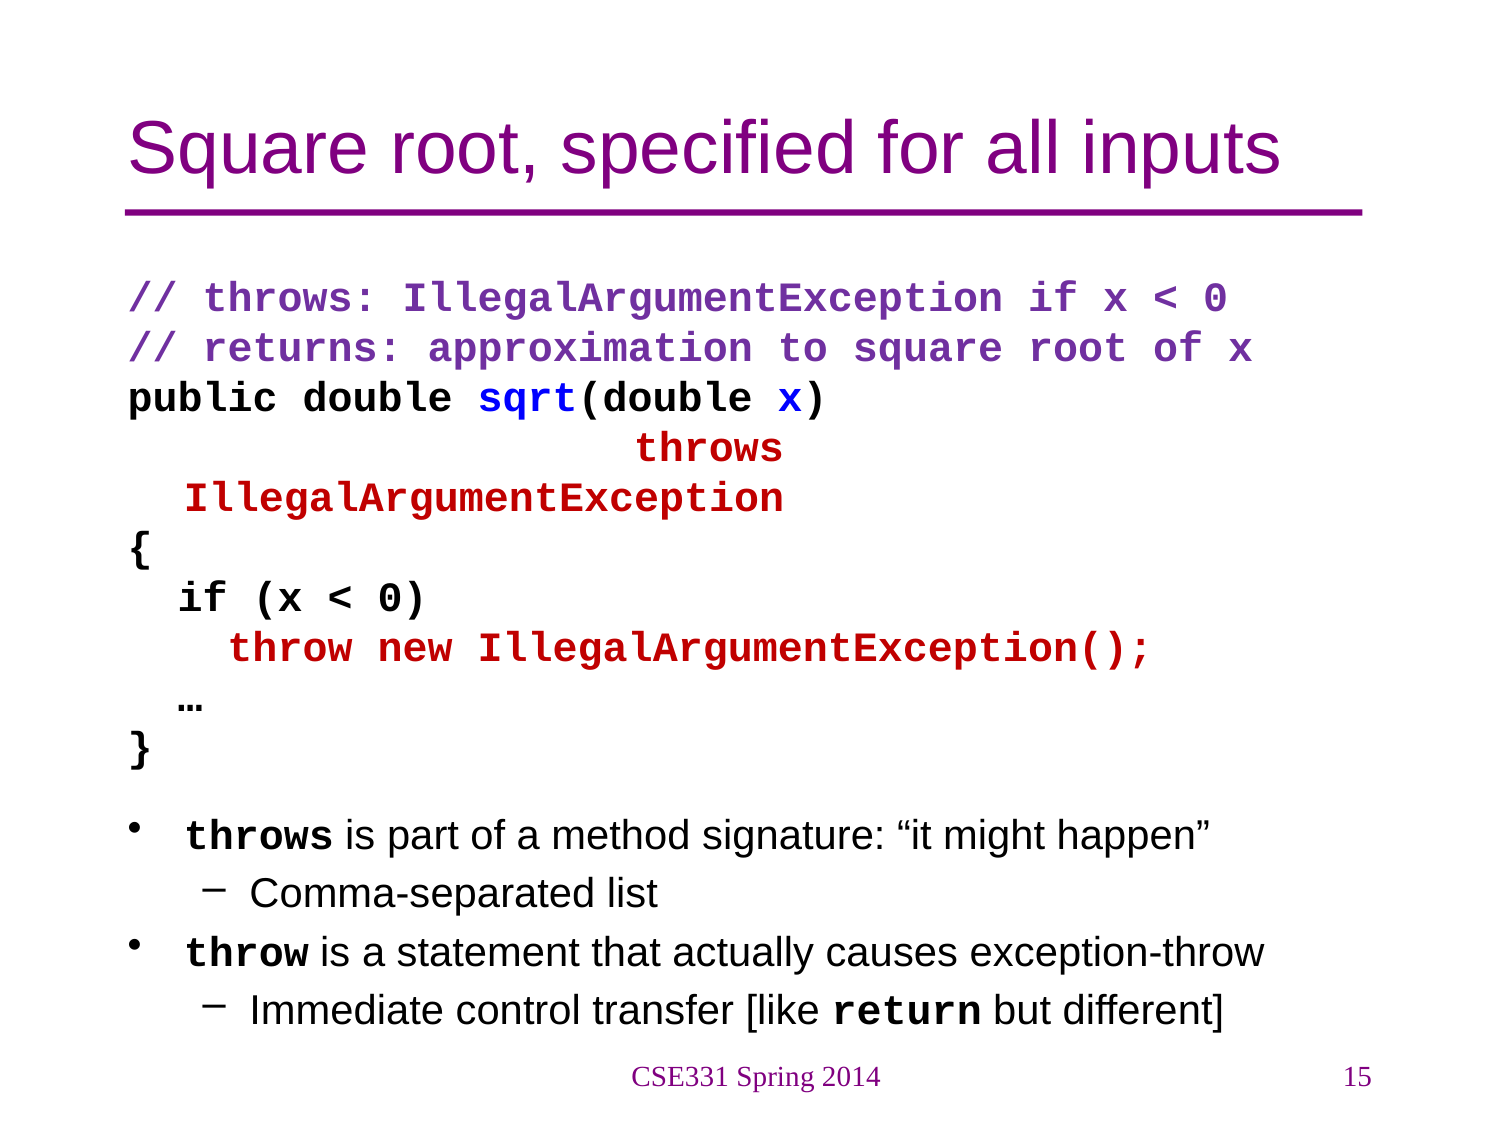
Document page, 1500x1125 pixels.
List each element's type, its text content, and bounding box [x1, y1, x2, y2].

slide_number 15 [1074, 1049, 1388, 1125]
list // throws: IllegalArgumentException if x < 0 // returns: approximation to square root of x public double sqrt(double x) throws IllegalArgumentException { if (x < 0) throw new IllegalArgumentException(); … } throws is part of a method signature: “it might happen” Comma-separated list throw is a statement that actually causes exception-throw Immediate control transfer [like return but different] [112, 262, 1388, 1000]
footer CSE331 Spring 2014 [474, 1049, 1038, 1125]
title Square root, specified for all inputs [112, 50, 1388, 238]
